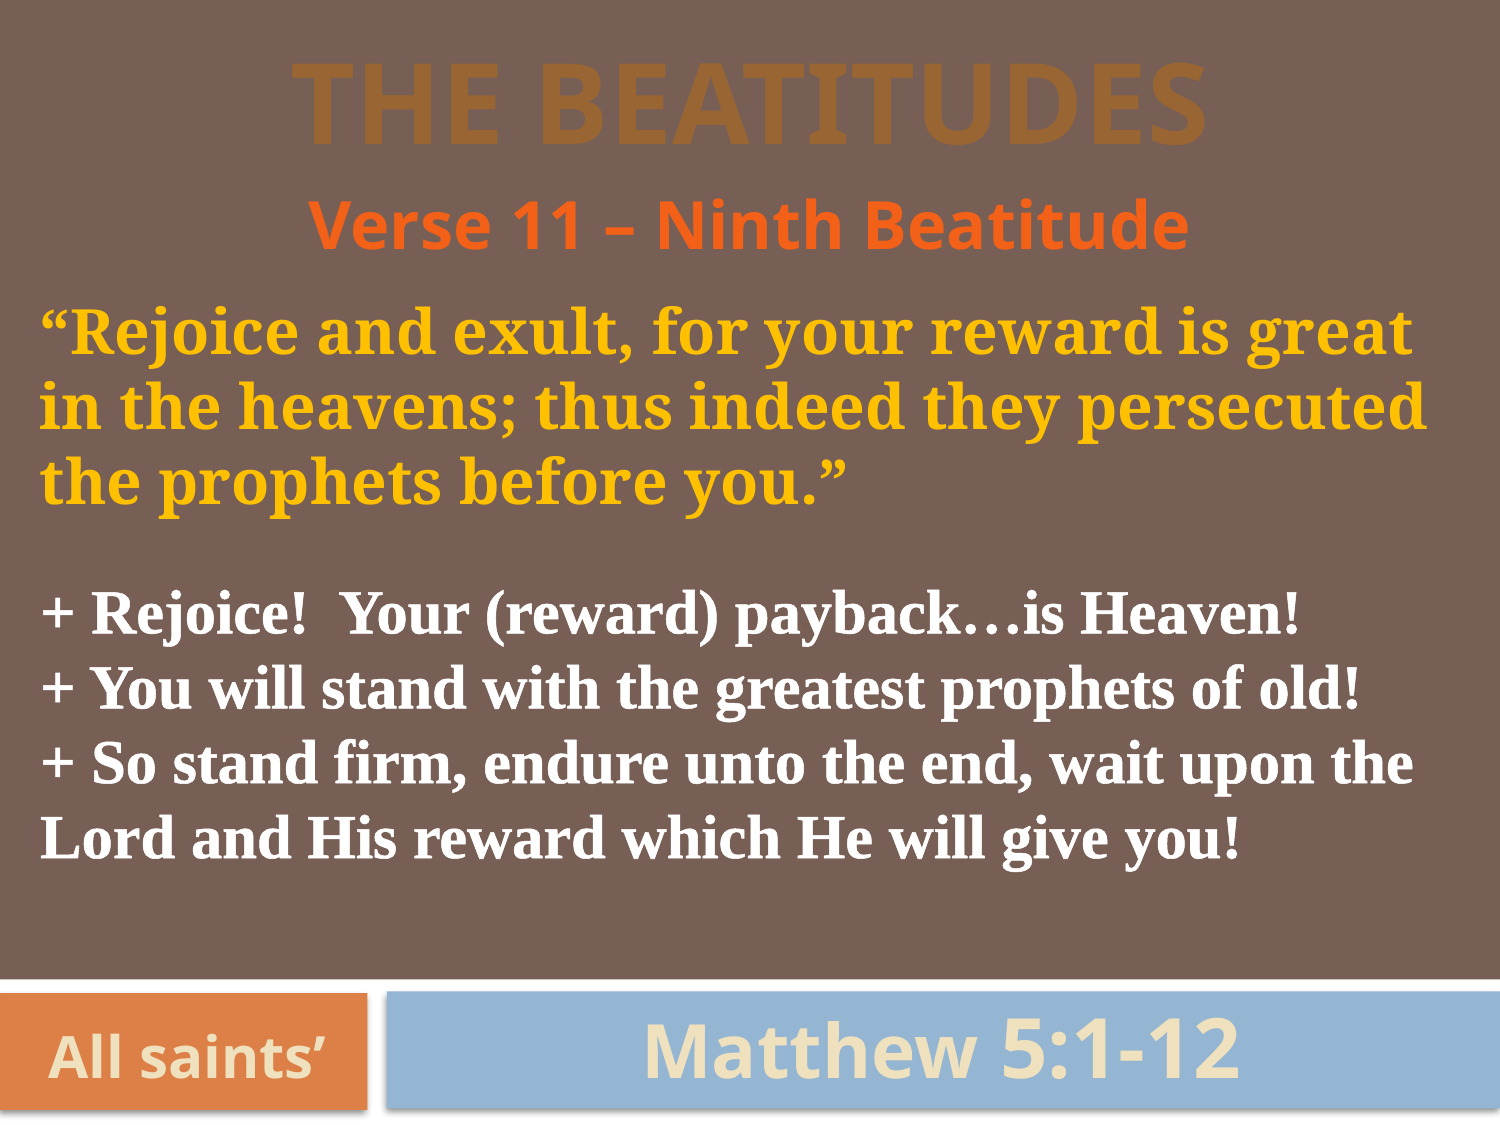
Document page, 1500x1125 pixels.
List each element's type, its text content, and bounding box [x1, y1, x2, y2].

text_box Matthew 5:1-12 [387, 987, 1495, 1088]
text_box Verse 11 – Ninth Beatitude “Rejoice and exult, for your reward is great in the heavens; thus indeed they persecuted the prophets before you.” + Rejoice! Your (reward) payback…is Heaven! + You will stand with the greatest prophets of old! + So stand firm, endure unto the end, wait upon the Lord and His reward which He will give you! [24, 174, 1475, 988]
text_box All saints’ [0, 1012, 375, 1113]
title The Beatitudes [0, 12, 1500, 175]
